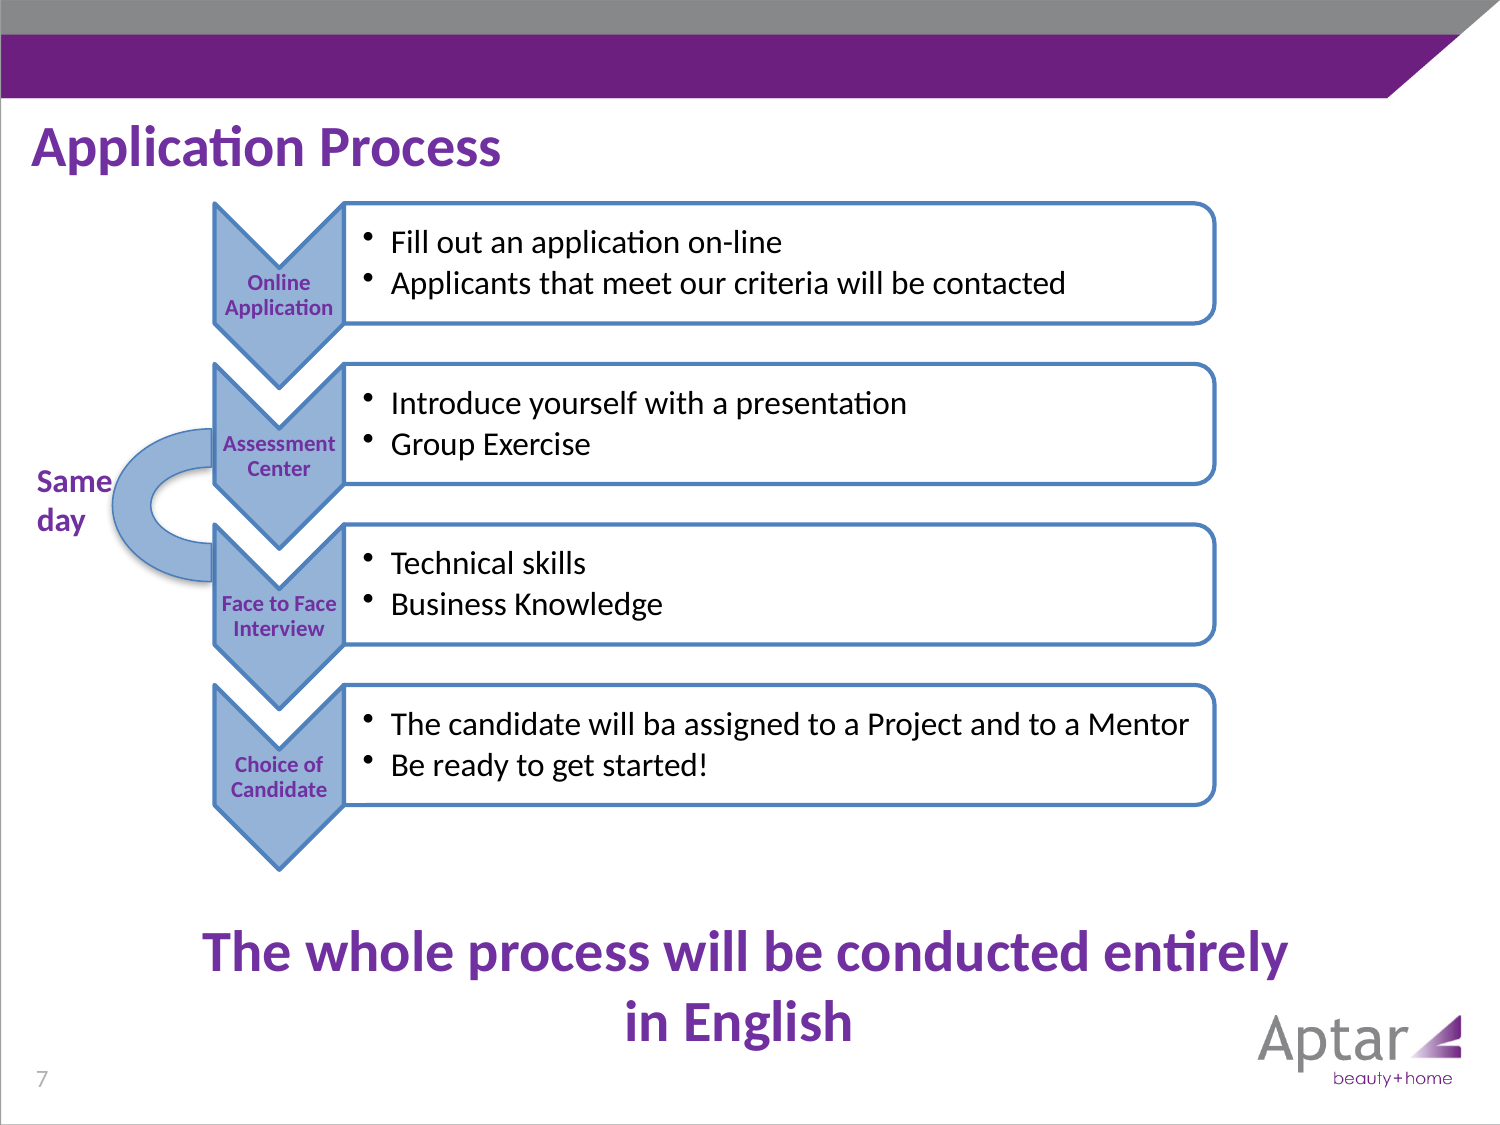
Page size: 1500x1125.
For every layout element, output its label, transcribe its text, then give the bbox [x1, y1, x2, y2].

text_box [214, 203, 1215, 871]
text_box [126, 541, 209, 583]
picture [0, 0, 1500, 1125]
text_box [140, 428, 209, 469]
text_box Application Process [16, 100, 1296, 185]
text_box Same day [22, 451, 198, 546]
slide_number 7 [20, 1047, 99, 1108]
text_box The whole process will be conducted entirely in English [175, 905, 1316, 1061]
